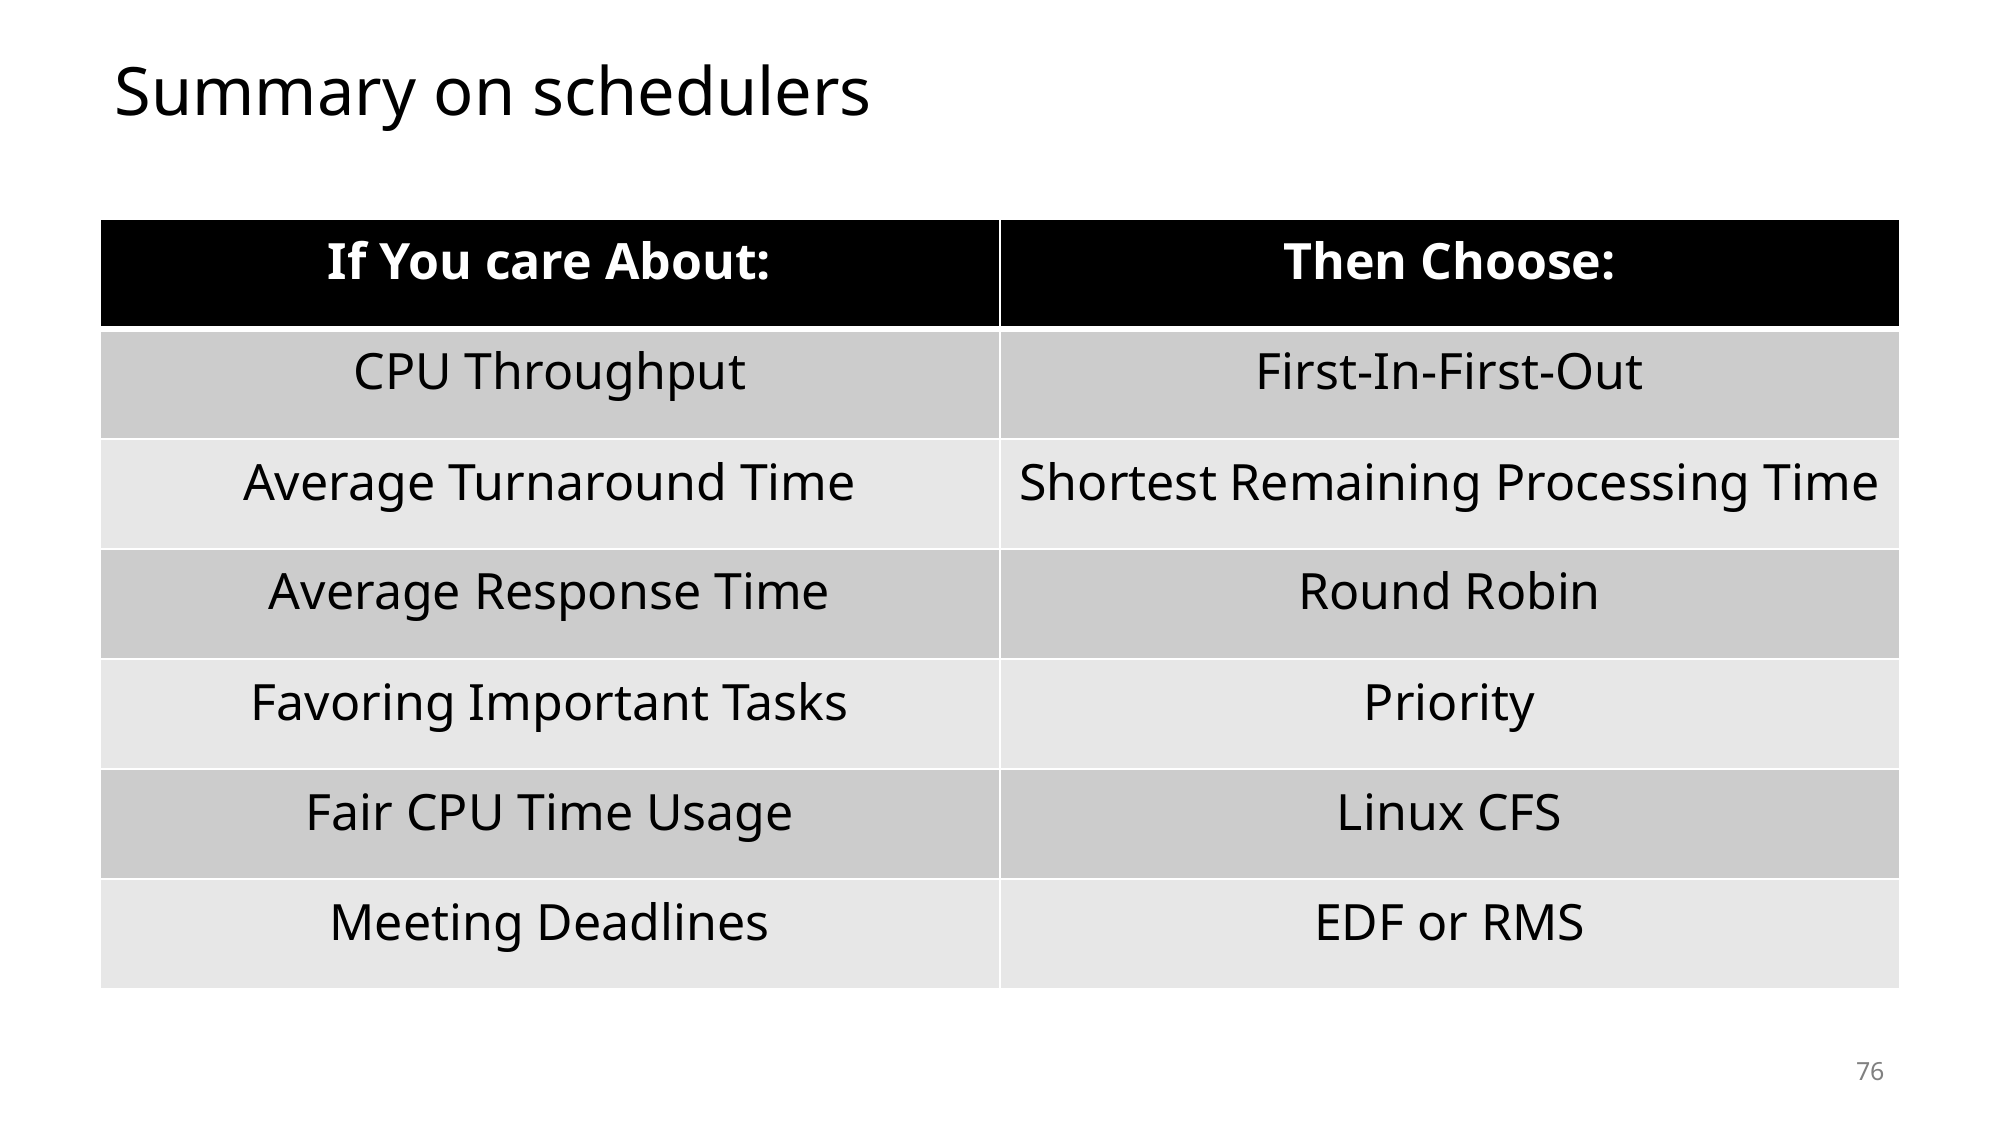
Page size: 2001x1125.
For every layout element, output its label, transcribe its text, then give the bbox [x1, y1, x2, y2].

table_cell EDF or RMS [1001, 880, 1899, 988]
table_cell Meeting Deadlines [101, 880, 999, 988]
table_cell Average Response Time [101, 550, 999, 658]
table_cell Priority [1001, 660, 1899, 768]
table_cell Shortest Remaining Processing Time [1001, 440, 1899, 548]
table_cell Average Turnaround Time [101, 440, 999, 548]
slide_number 76 [1749, 1042, 1900, 1103]
table_header Then Choose: [1001, 220, 1899, 326]
table_cell Round Robin [1001, 550, 1899, 658]
table_cell Favoring Important Tasks [101, 660, 999, 768]
table_cell Fair CPU Time Usage [101, 770, 999, 878]
table_header If You care About: [101, 220, 999, 326]
table_cell First-In-First-Out [1001, 332, 1899, 438]
title Summary on schedulers [99, 37, 1900, 150]
table_cell Linux CFS [1001, 770, 1899, 878]
table_cell CPU Throughput [101, 332, 999, 438]
